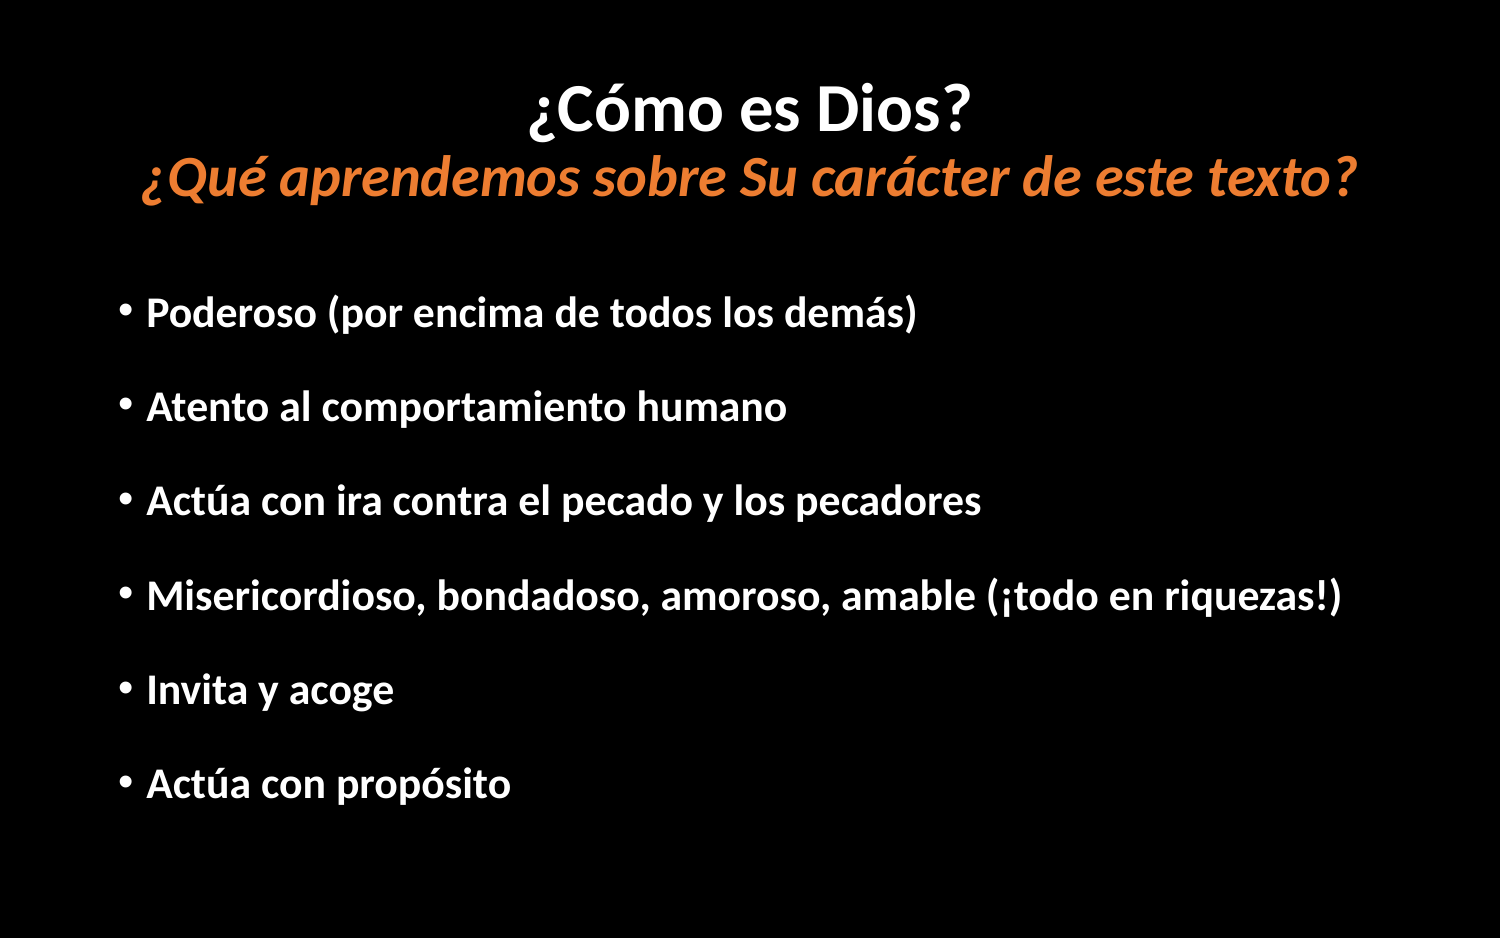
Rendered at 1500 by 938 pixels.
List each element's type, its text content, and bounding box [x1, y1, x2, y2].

list Poderoso (por encima de todos los demás) Atento al comportamiento humano Actúa con ira contra el pecado y los pecadores Misericordioso, bondadoso, amoroso, amable (¡todo en riquezas!) Invita y acoge Actúa con propósito [103, 249, 1397, 845]
title ¿Cómo es Dios? ¿Qué aprendemos sobre Su carácter de este texto? [103, 49, 1397, 232]
